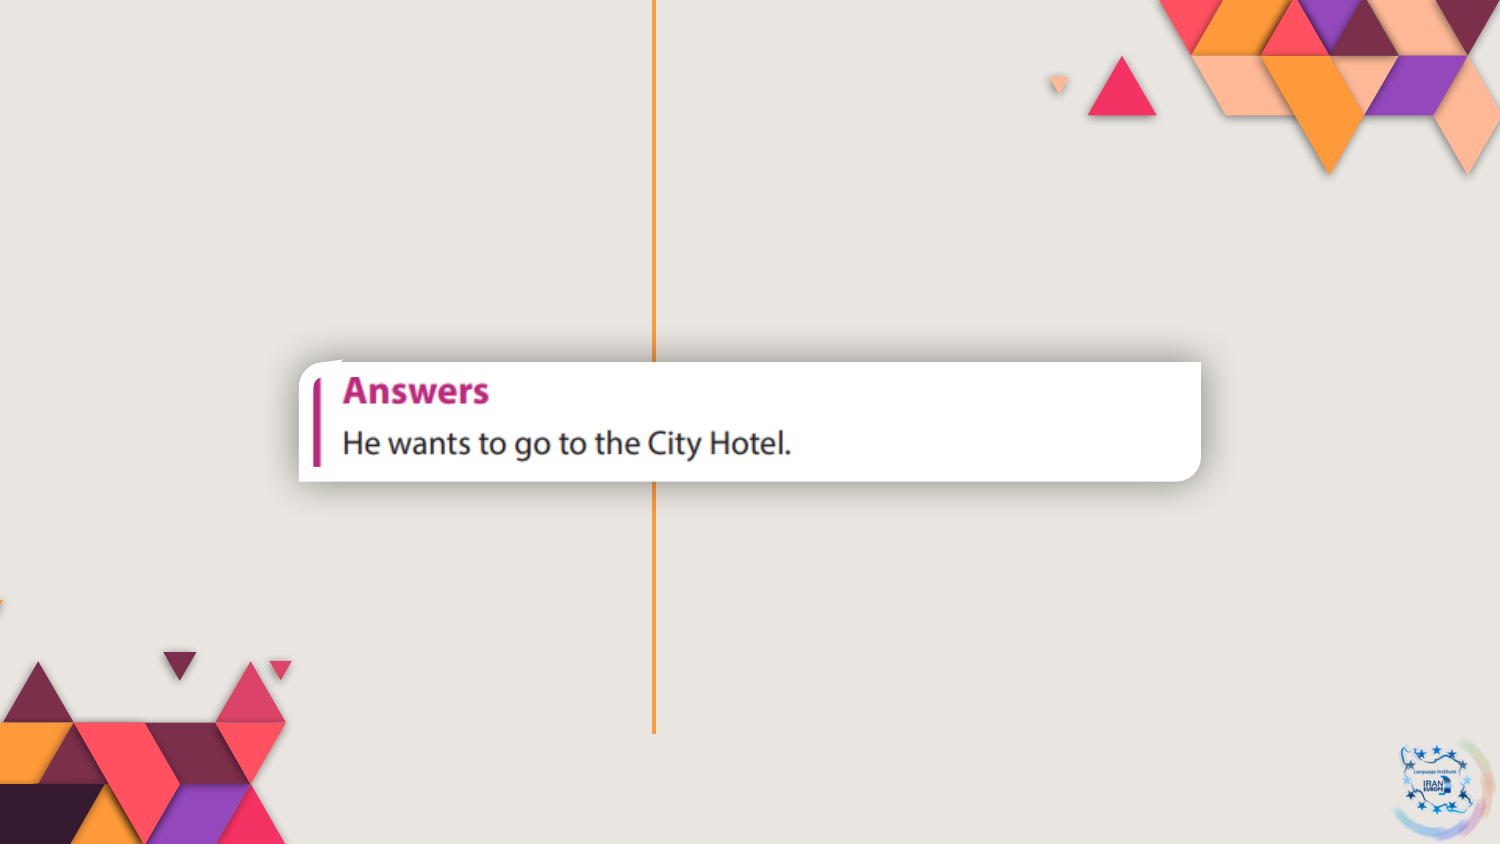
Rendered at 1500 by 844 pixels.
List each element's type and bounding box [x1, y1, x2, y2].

picture [305, 369, 1194, 475]
picture [1386, 733, 1500, 844]
